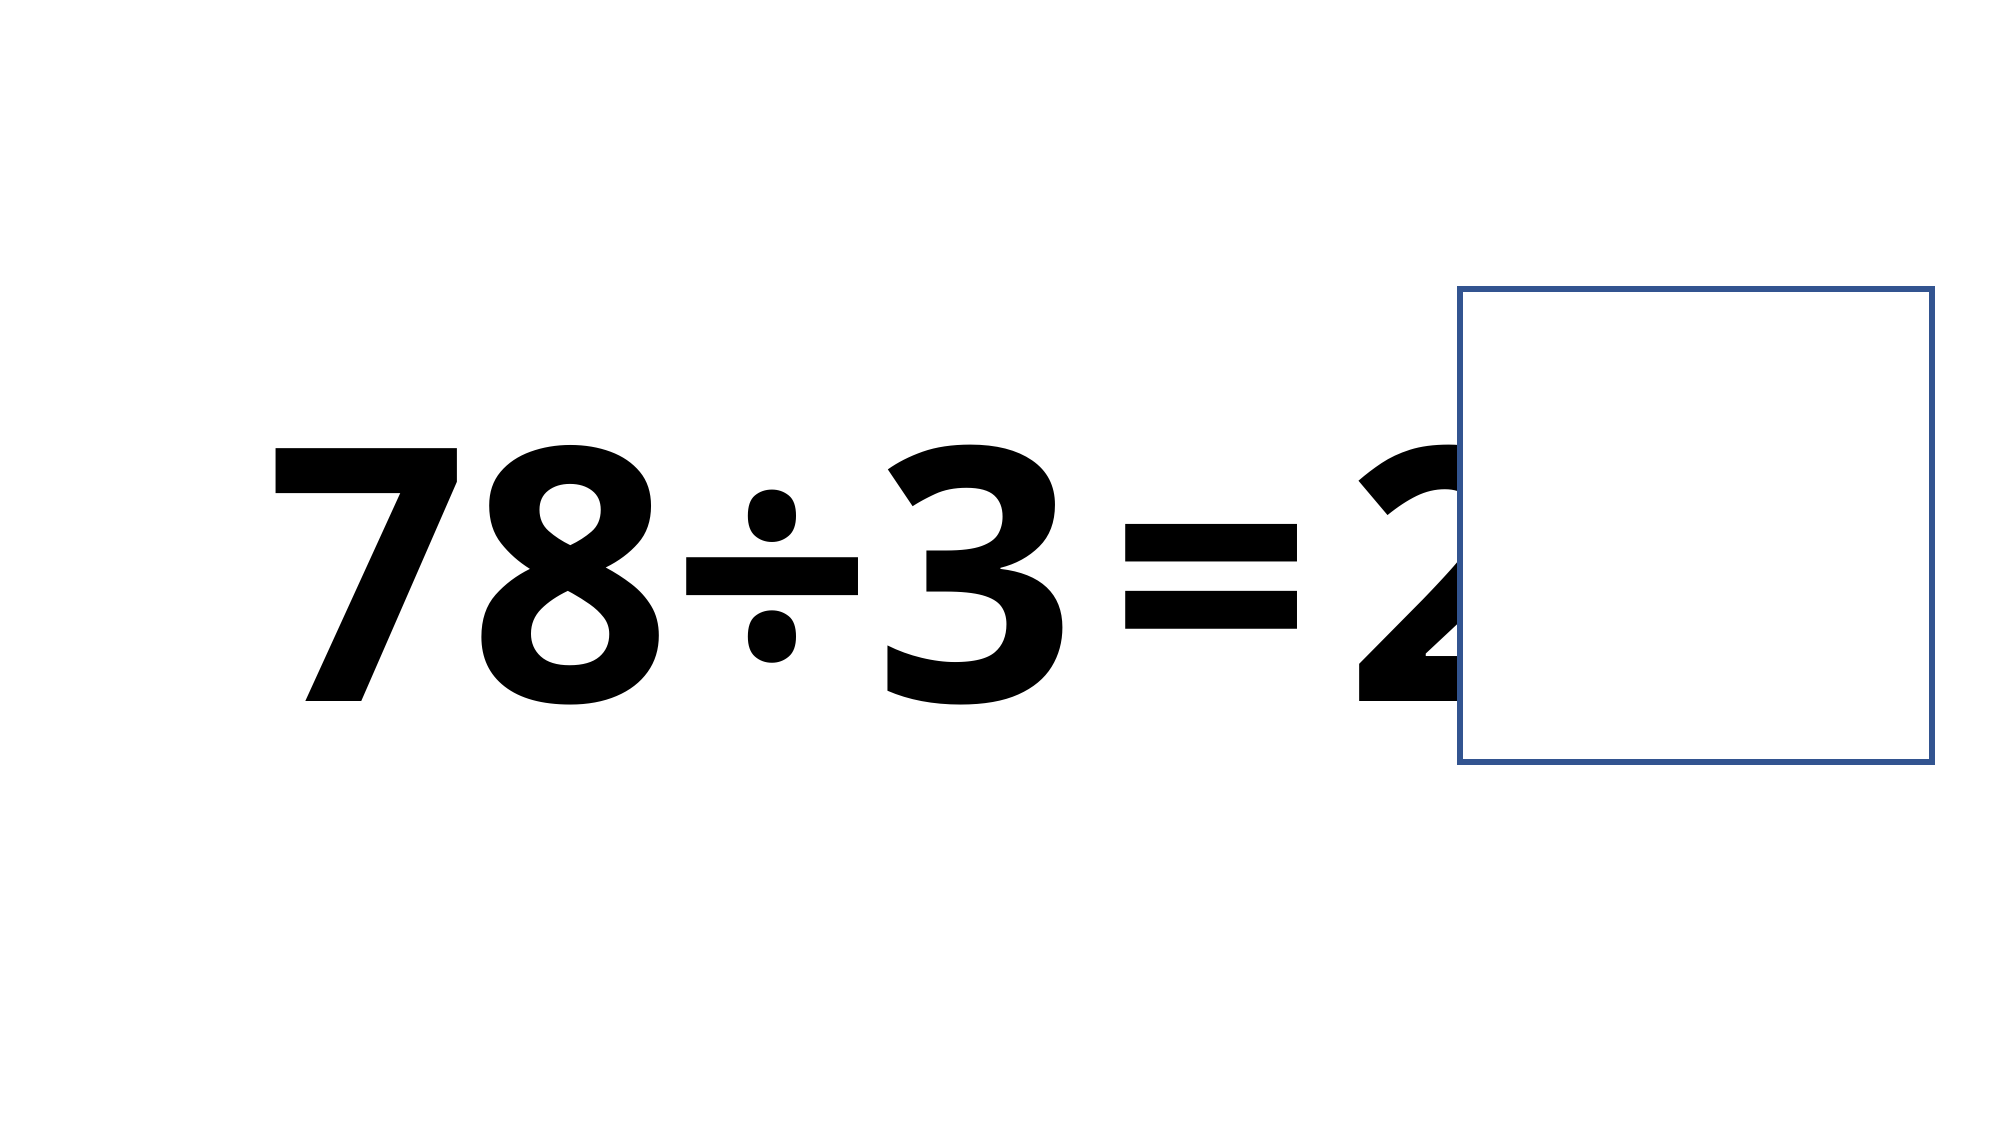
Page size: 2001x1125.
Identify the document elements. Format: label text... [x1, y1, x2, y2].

text_box 78÷3 = 26 [251, 340, 1766, 780]
text_box [1459, 288, 1933, 763]
